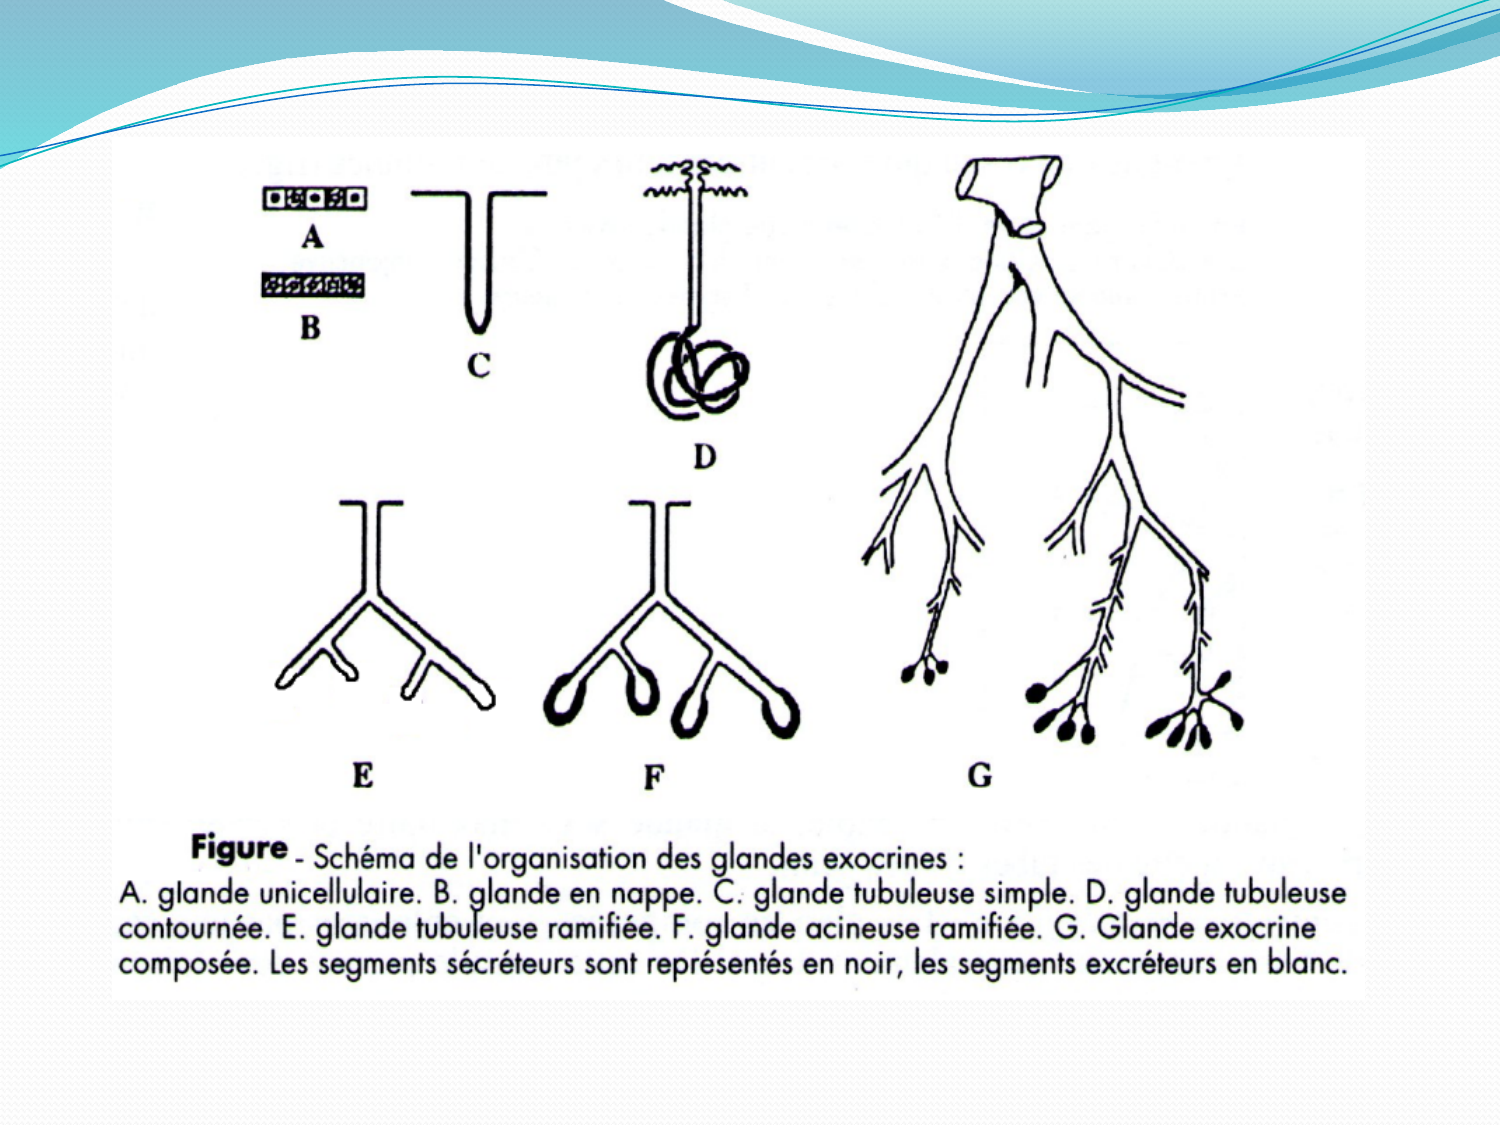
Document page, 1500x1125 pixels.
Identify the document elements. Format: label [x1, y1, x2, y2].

picture [111, 136, 1365, 1000]
